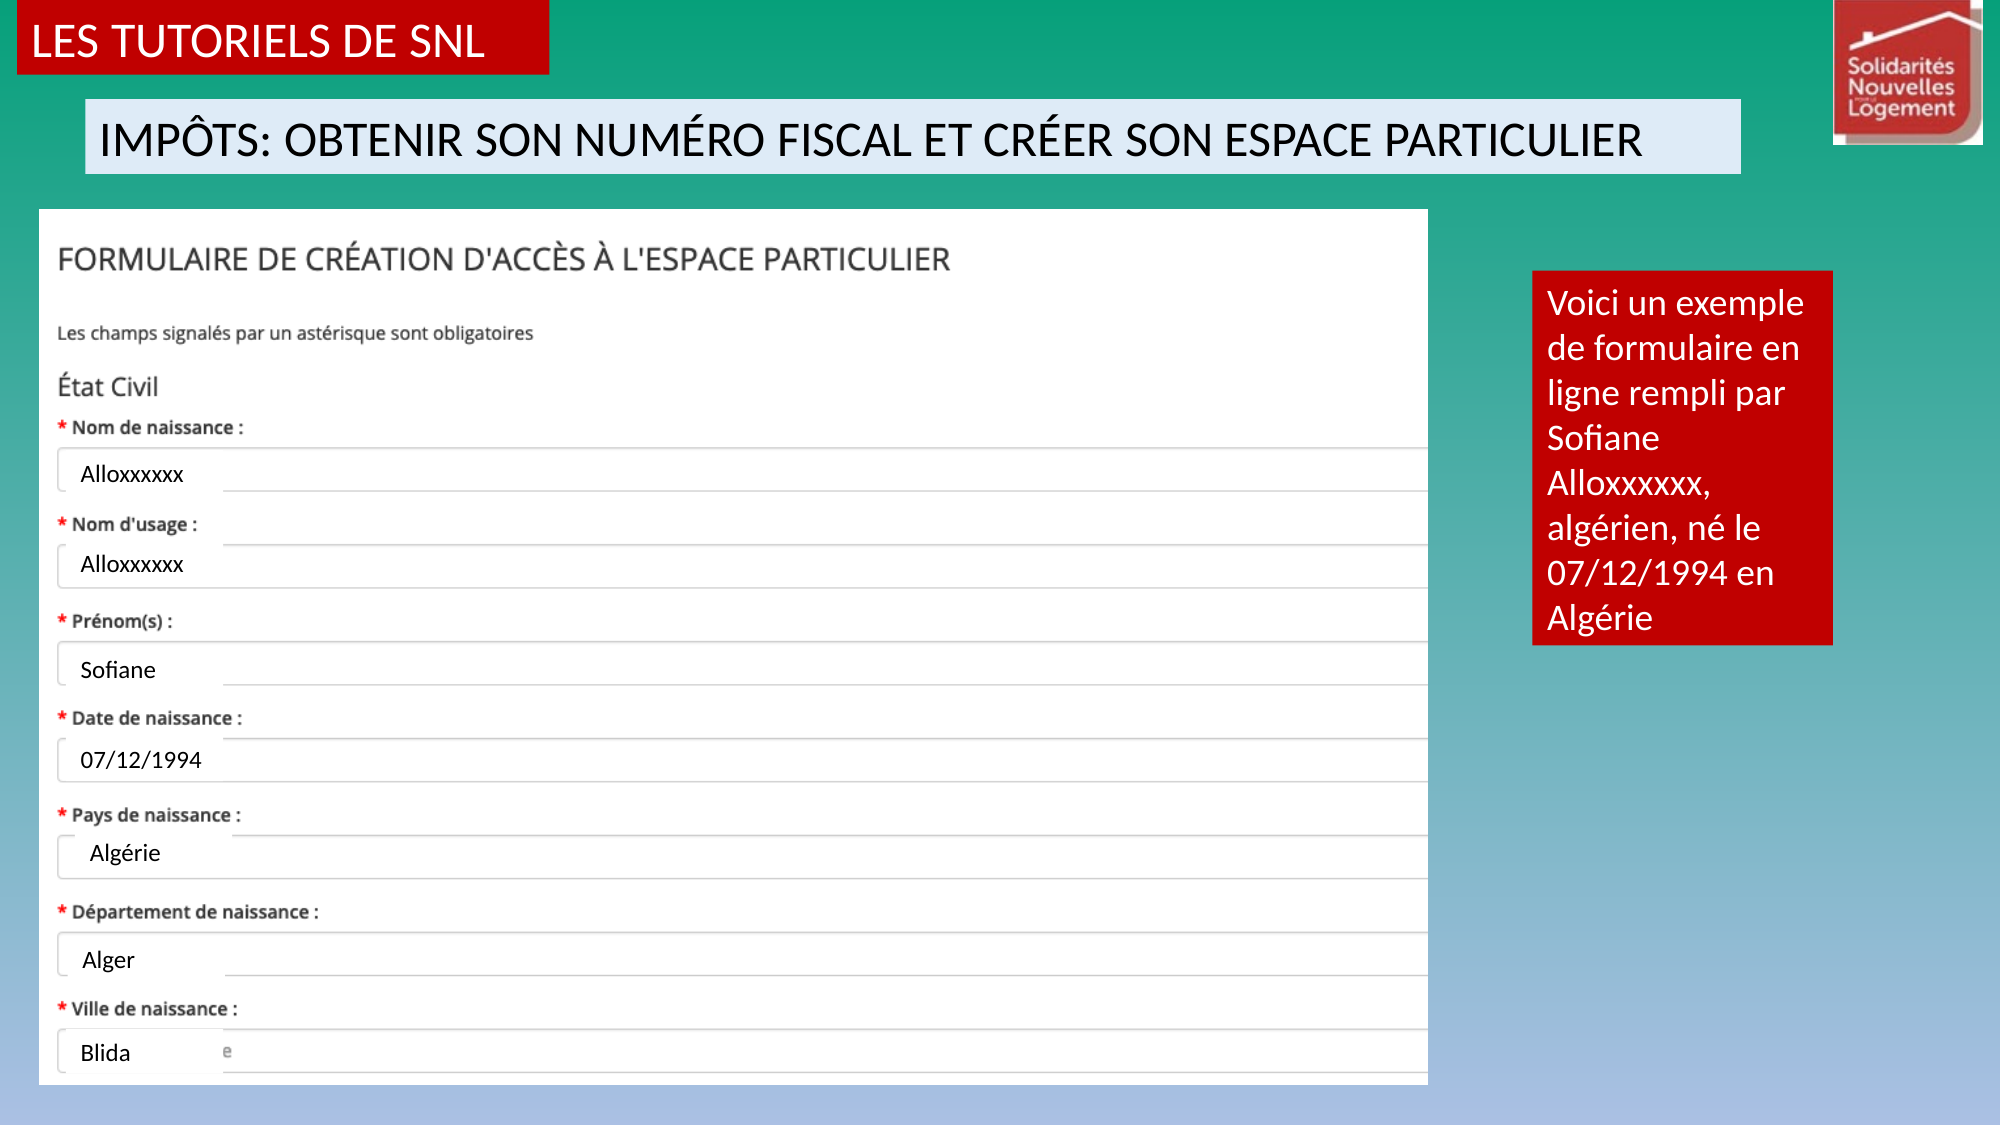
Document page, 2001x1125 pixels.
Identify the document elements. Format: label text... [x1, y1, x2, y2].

text_box LES TUTORIELS DE SNL [17, 0, 550, 75]
text_box Voici un exemple de formulaire en ligne rempli par Sofiane Alloxxxxxx, algérien, né le 07/12/1994 en Algérie [1532, 270, 1833, 646]
text_box IMPÔTS: OBTENIR SON NUMÉRO FISCAL ET CRÉER SON ESPACE PARTICULIER [85, 99, 1741, 174]
picture [39, 209, 1428, 1085]
picture [1833, 0, 1983, 145]
